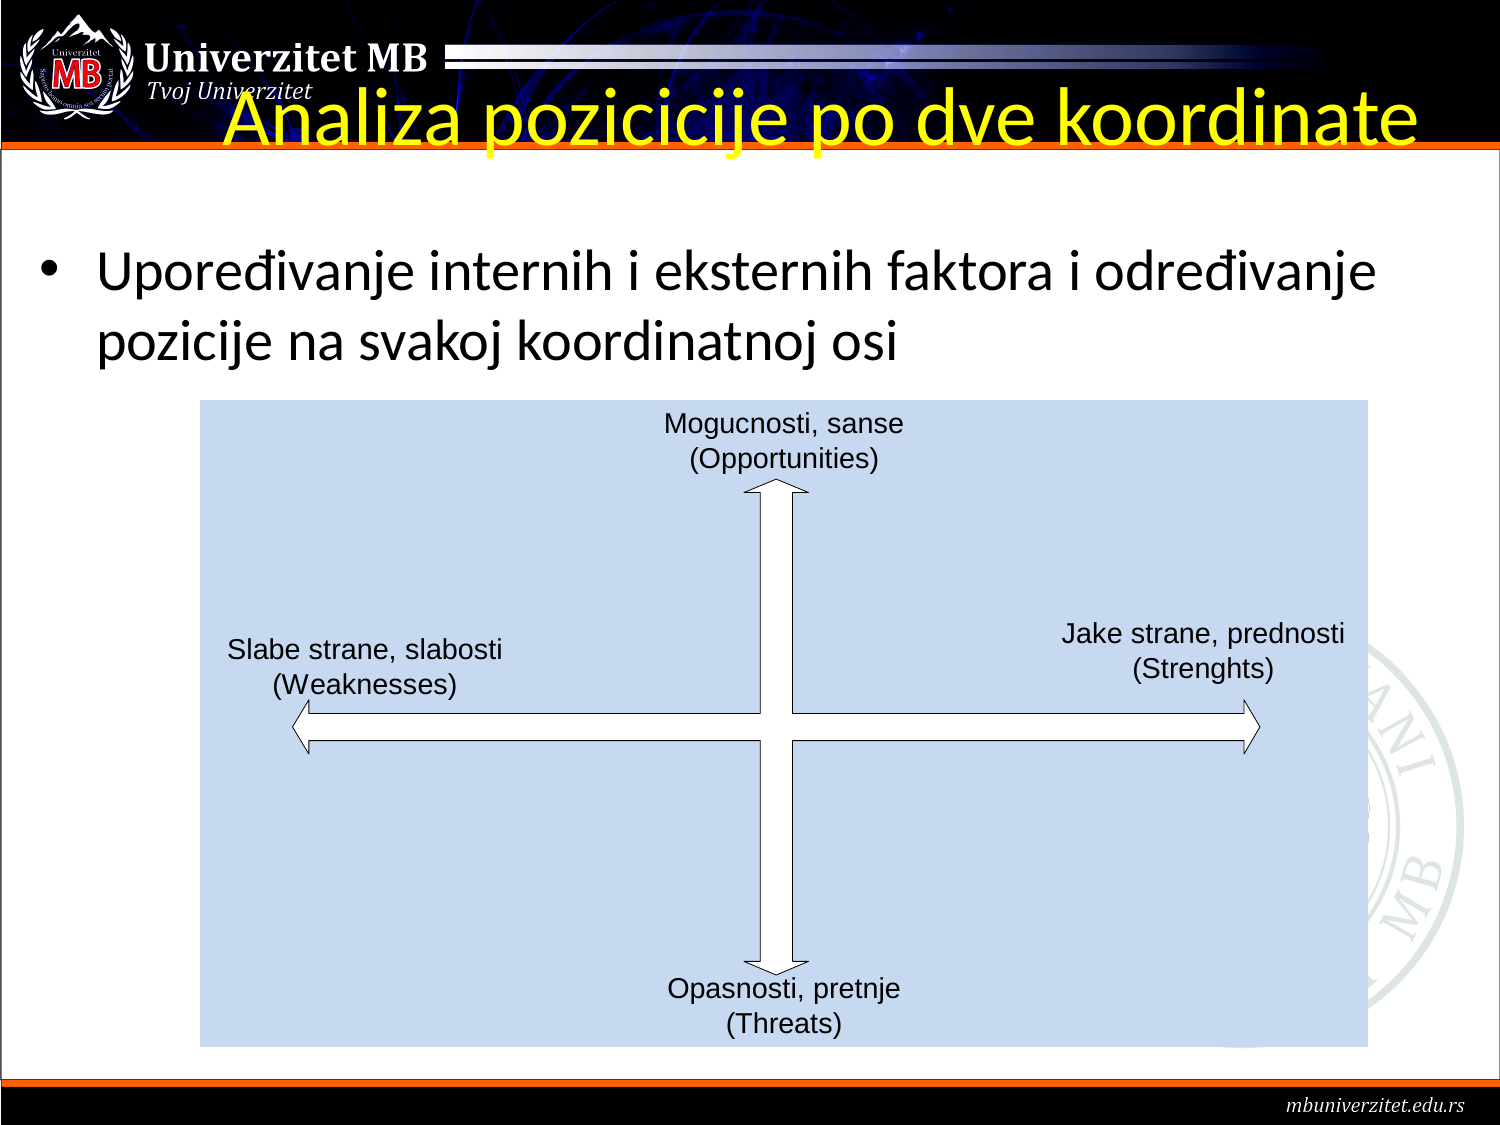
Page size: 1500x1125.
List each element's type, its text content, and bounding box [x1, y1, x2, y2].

list Upoređivanje internih i eksternih faktora i određivanje pozicije na svakoj koordinatnoj osi [24, 224, 1475, 400]
picture [0, 1, 1500, 1125]
title Analiza pozicicije po dve koordinate [125, 30, 1500, 194]
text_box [199, 399, 1369, 1048]
